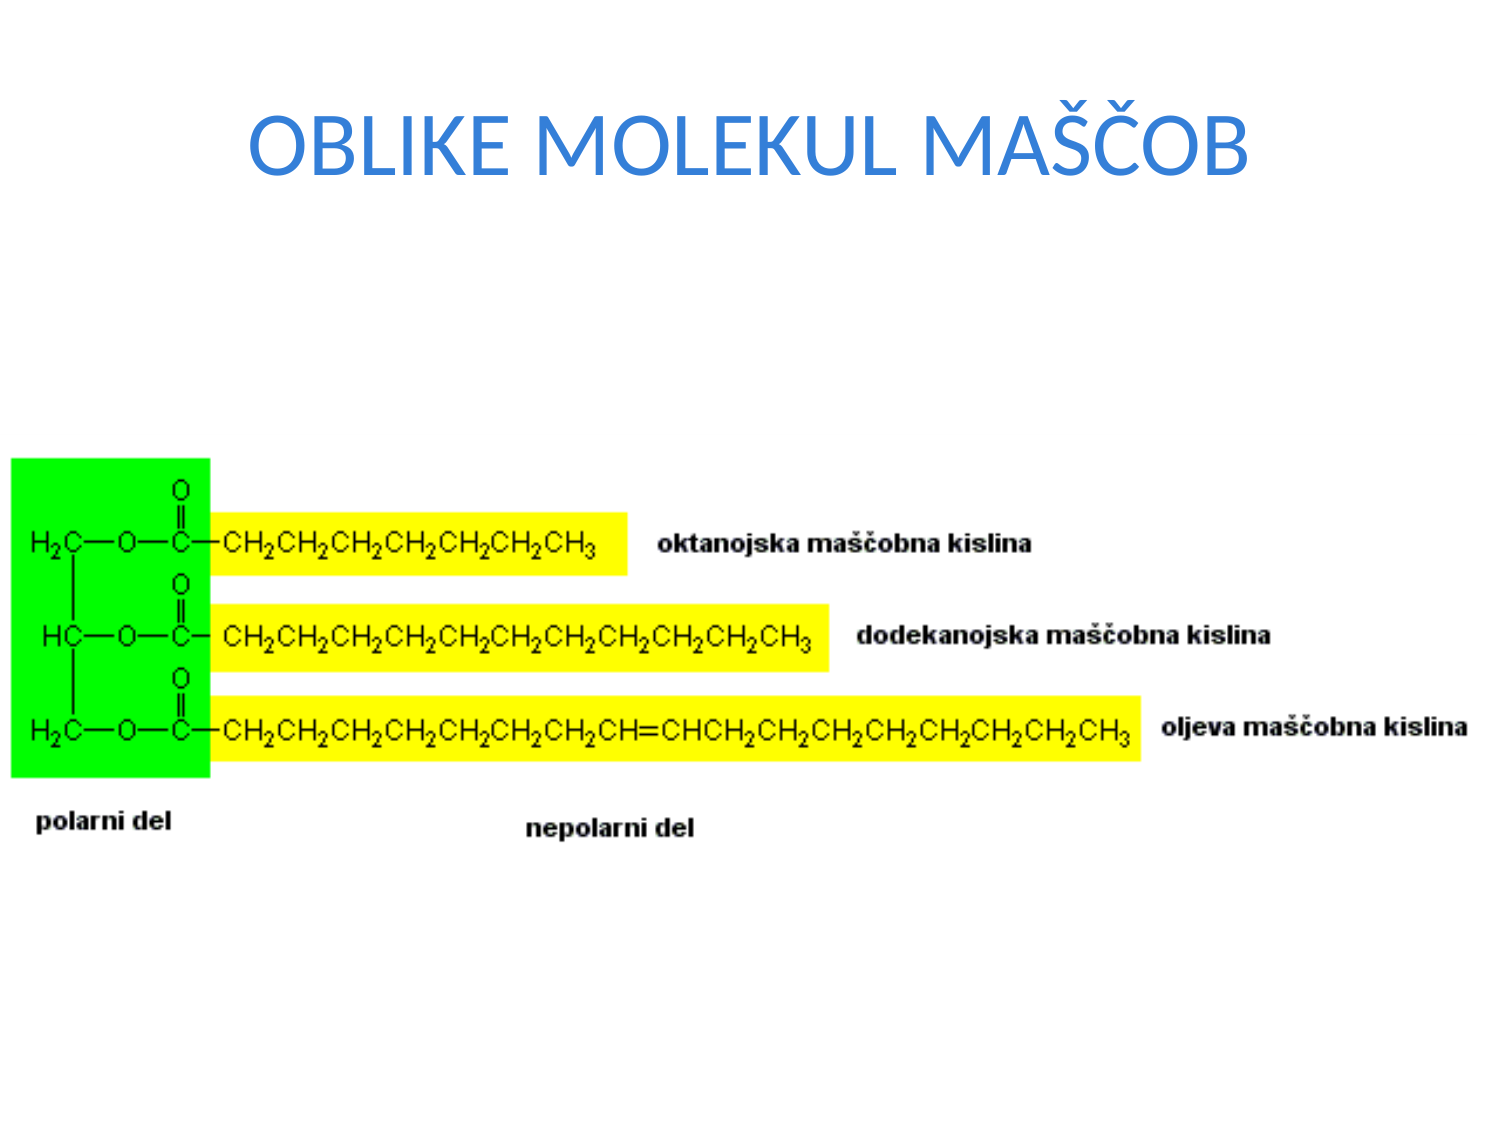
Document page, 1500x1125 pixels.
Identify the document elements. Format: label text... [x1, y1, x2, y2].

picture [0, 433, 1477, 868]
title OBLIKE MOLEKUL MAŠČOB [75, 45, 1425, 233]
